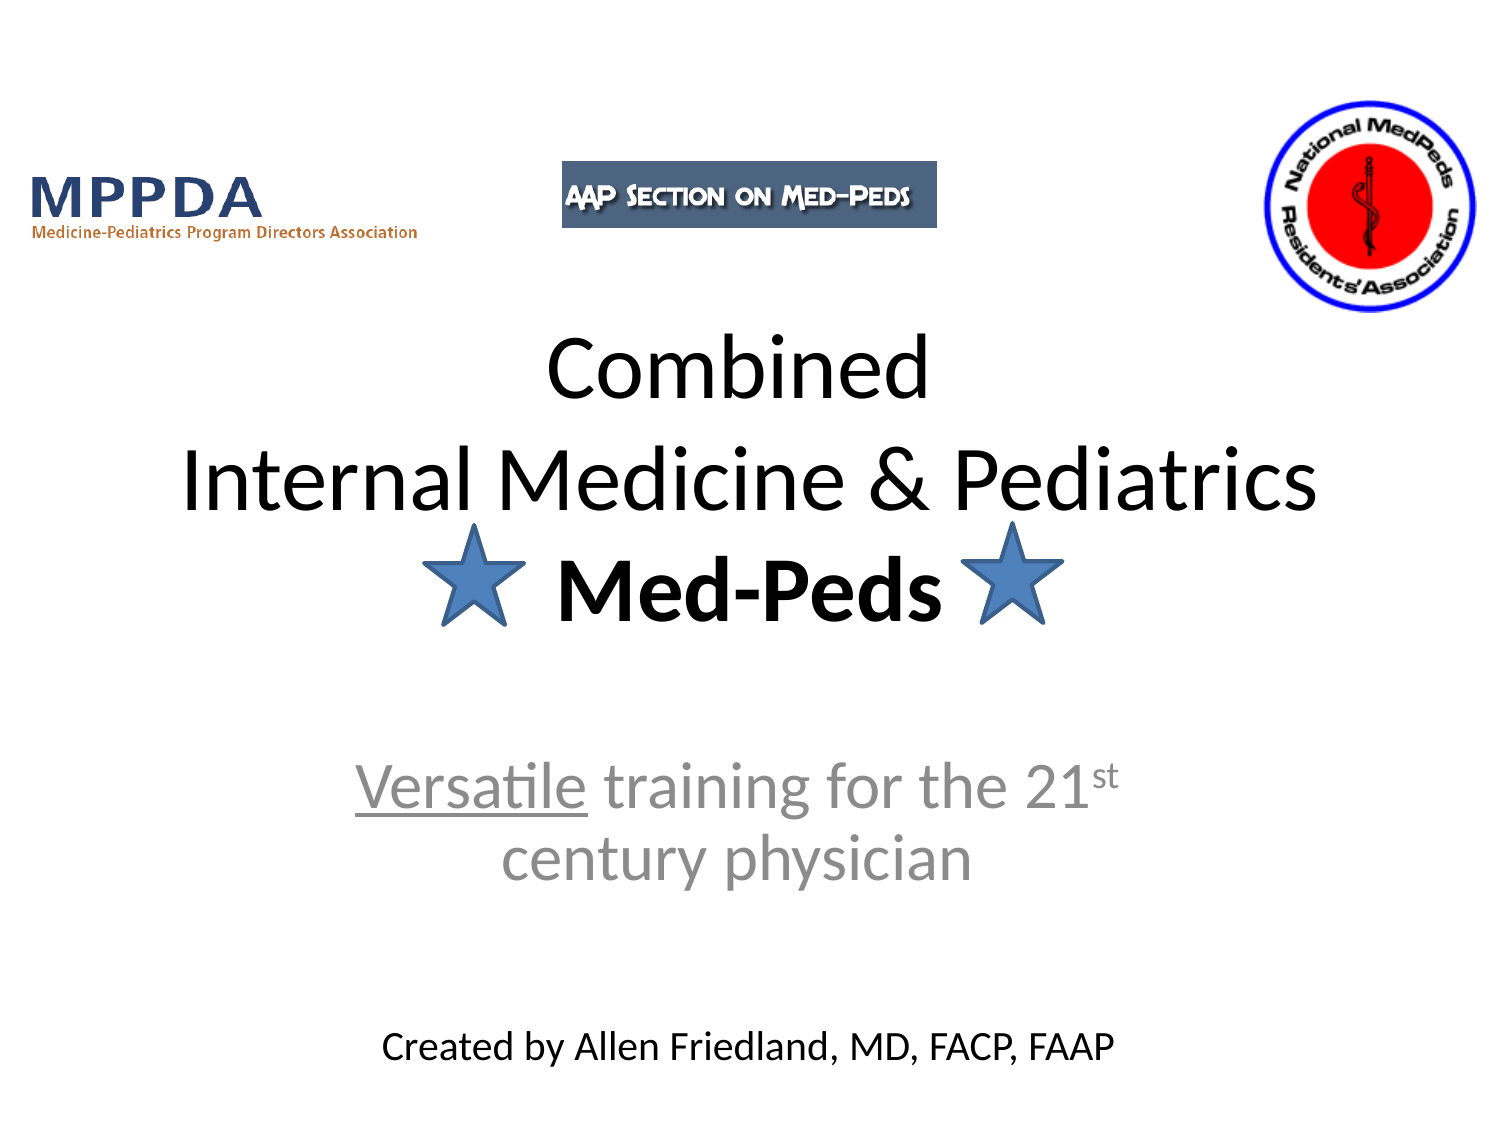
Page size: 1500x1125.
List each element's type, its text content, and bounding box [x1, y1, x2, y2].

text_box [960, 521, 1065, 625]
footer Created by Allen Friedland, MD, FACP, FAAP ' Association [337, 1025, 1175, 1098]
text_box [422, 522, 527, 627]
picture [562, 161, 937, 228]
title Combined Internal Medicine & Pediatrics Med-Peds [112, 184, 1388, 650]
picture [24, 162, 422, 251]
picture [1262, 100, 1477, 313]
subtitle Versatile training for the 21st century physician [287, 650, 1188, 1000]
